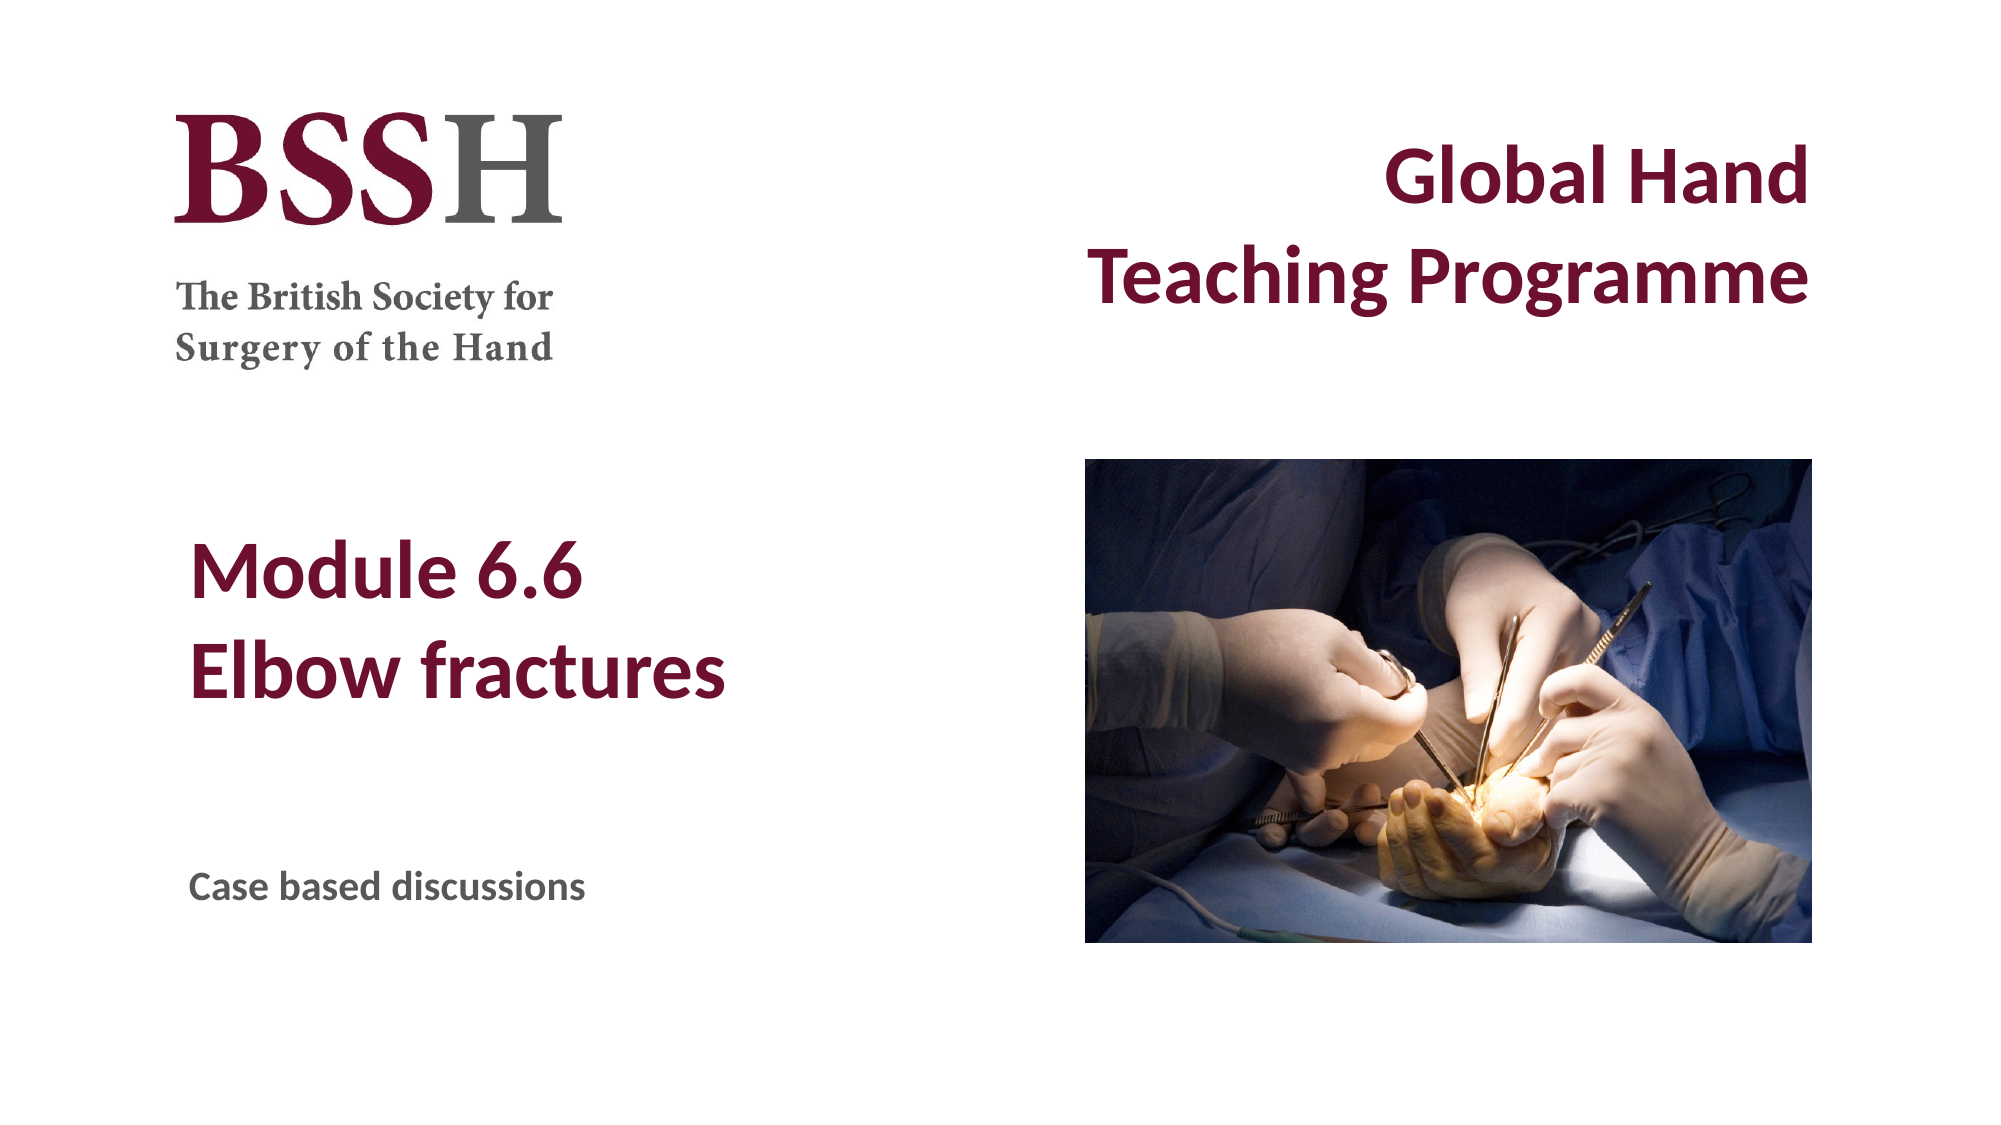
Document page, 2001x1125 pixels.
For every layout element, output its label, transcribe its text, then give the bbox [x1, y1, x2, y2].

text_box Case based discussions [174, 851, 1085, 916]
picture [1085, 459, 1812, 943]
text_box Module 6.6 Elbow fractures [174, 507, 1085, 823]
picture [174, 112, 562, 370]
text_box Global Hand Teaching Programme [1057, 112, 1826, 328]
